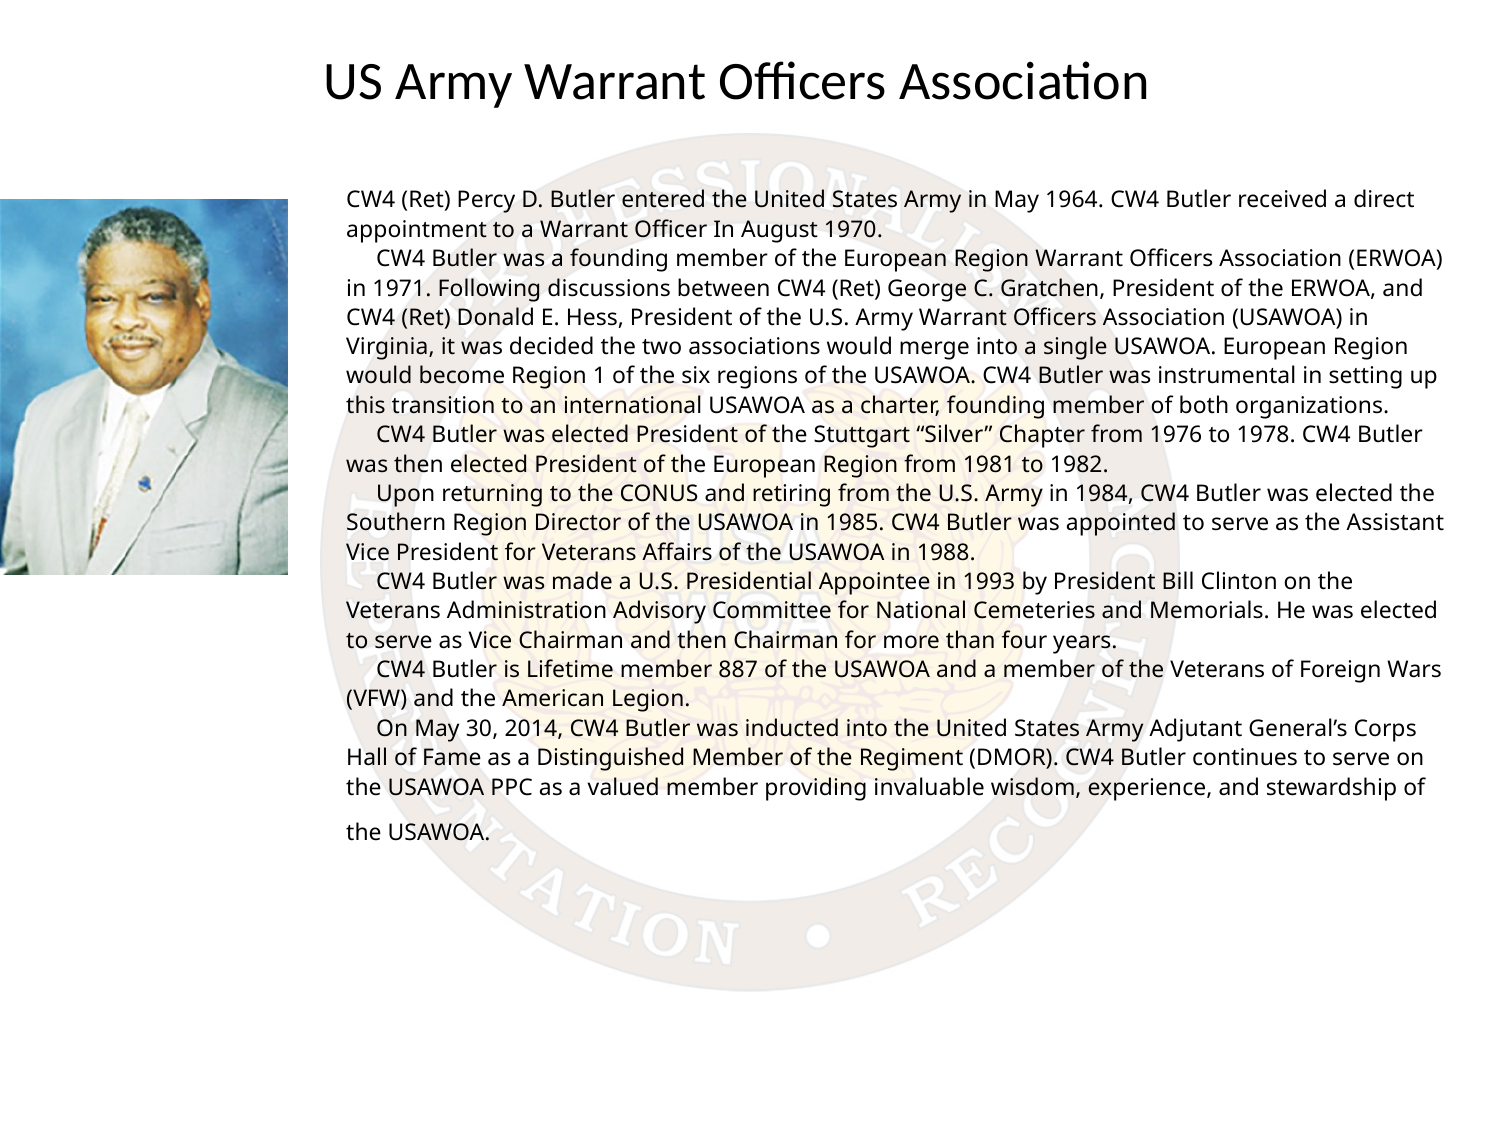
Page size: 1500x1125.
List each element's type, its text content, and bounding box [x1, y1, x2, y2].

text_box CW4 (Ret) Percy D. Butler entered the United States Army in May 1964. CW4 Butler received a direct appointment to a Warrant Officer In August 1970. CW4 Butler was a founding member of the European Region Warrant Officers Association (ERWOA) in 1971. Following discussions between CW4 (Ret) George C. Gratchen, President of the ERWOA, and CW4 (Ret) Donald E. Hess, President of the U.S. Army Warrant Officers Association (USAWOA) in Virginia, it was decided the two associations would merge into a single USAWOA. European Region would become Region 1 of the six regions of the USAWOA. CW4 Butler was instrumental in setting up this transition to an international USAWOA as a charter, founding member of both organizations. CW4 Butler was elected President of the Stuttgart “Silver” Chapter from 1976 to 1978. CW4 Butler was then elected President of the European Region from 1981 to 1982. Upon returning to the CONUS and retiring from the U.S. Army in 1984, CW4 Butler was elected the Southern Region Director of the USAWOA in 1985. CW4 Butler was appointed to serve as the Assistant Vice President for Veterans Affairs of the USAWOA in 1988. CW4 Butler was made a U.S. Presidential Appointee in 1993 by President Bill Clinton on the Veterans Administration Advisory Committee for National Cemeteries and Memorials. He was elected to serve as Vice Chairman and then Chairman for more than four years. CW4 Butler is Lifetime member 887 of the USAWOA and a member of the Veterans of Foreign Wars (VFW) and the American Legion. On May 30, 2014, CW4 Butler was inducted into the United States Army Adjutant General’s Corps Hall of Fame as a Distinguished Member of the Regiment (DMOR). CW4 Butler continues to serve on the USAWOA PPC as a valued member providing invaluable wisdom, experience, and stewardship of the USAWOA. [331, 175, 1463, 855]
picture [0, 199, 288, 576]
